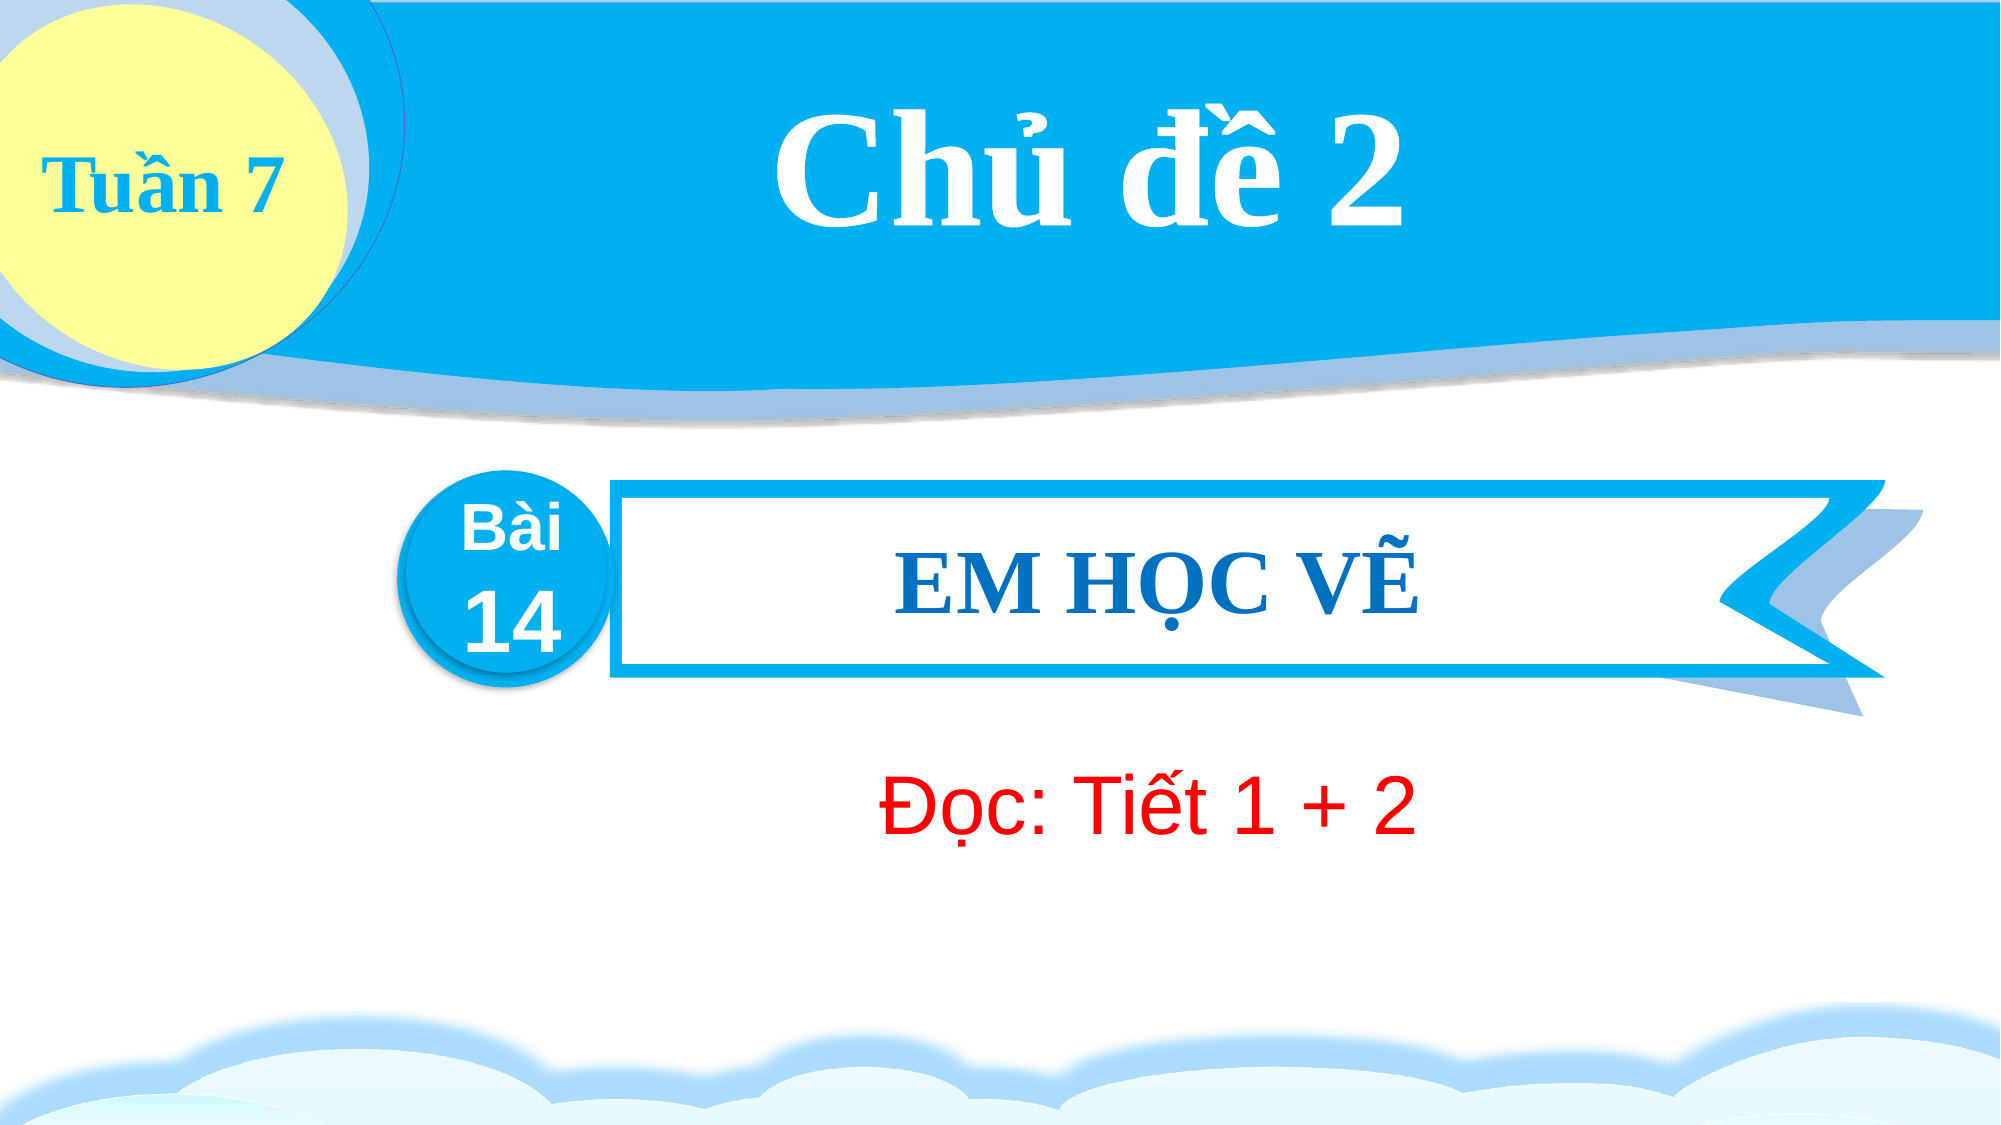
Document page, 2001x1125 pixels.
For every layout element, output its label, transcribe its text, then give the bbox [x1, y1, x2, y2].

picture [0, 1002, 2000, 1125]
text_box [197, 321, 2000, 417]
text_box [397, 470, 615, 688]
text_box Chủ đề 2 [407, 48, 1873, 269]
text_box Đọc: Tiết 1 + 2 [864, 744, 1587, 859]
text_box [407, 2, 2000, 391]
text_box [609, 480, 1913, 694]
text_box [0, 0, 407, 386]
